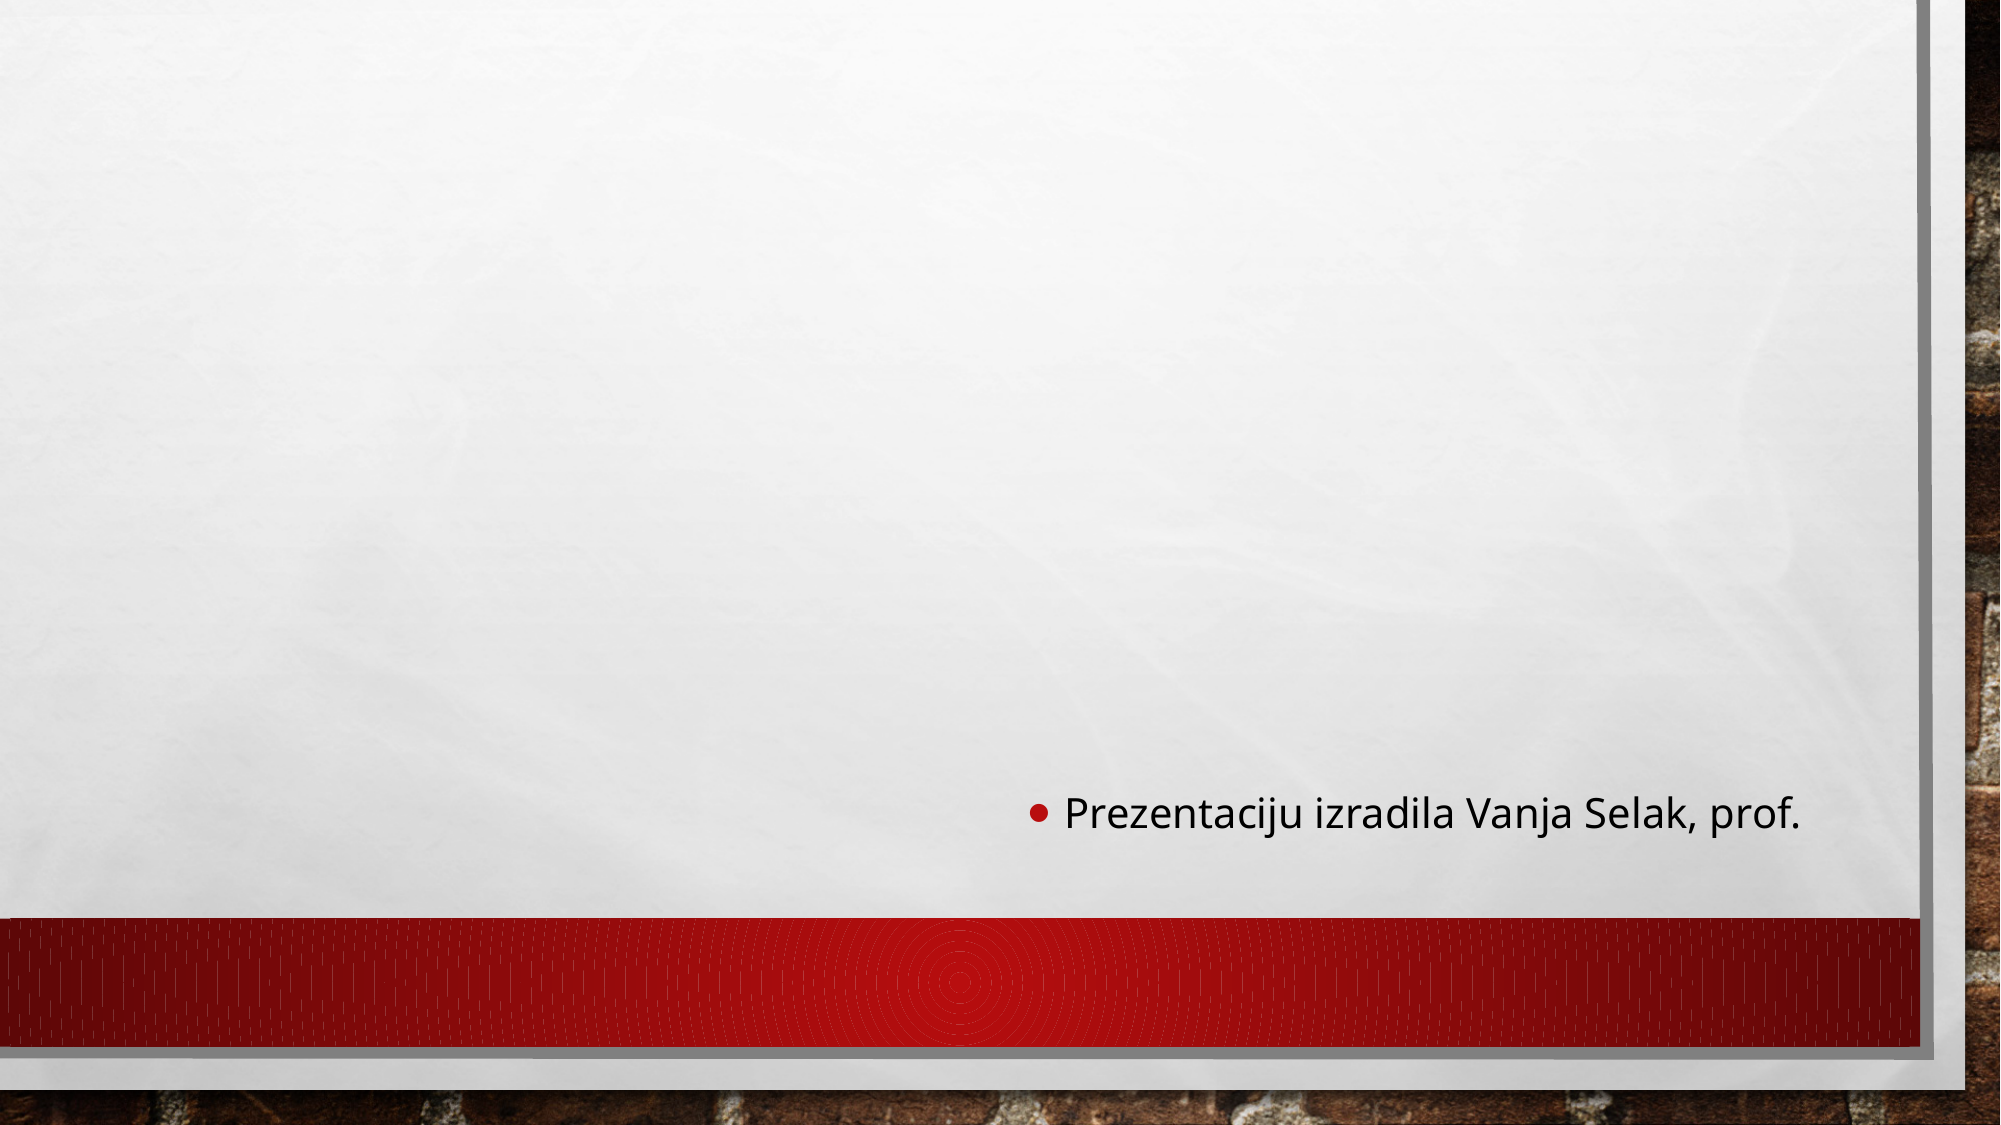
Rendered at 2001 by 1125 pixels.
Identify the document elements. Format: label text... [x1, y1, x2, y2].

picture [0, 0, 2000, 1125]
list Prezentaciju izradila Vanja Selak, prof. [112, 338, 1818, 882]
